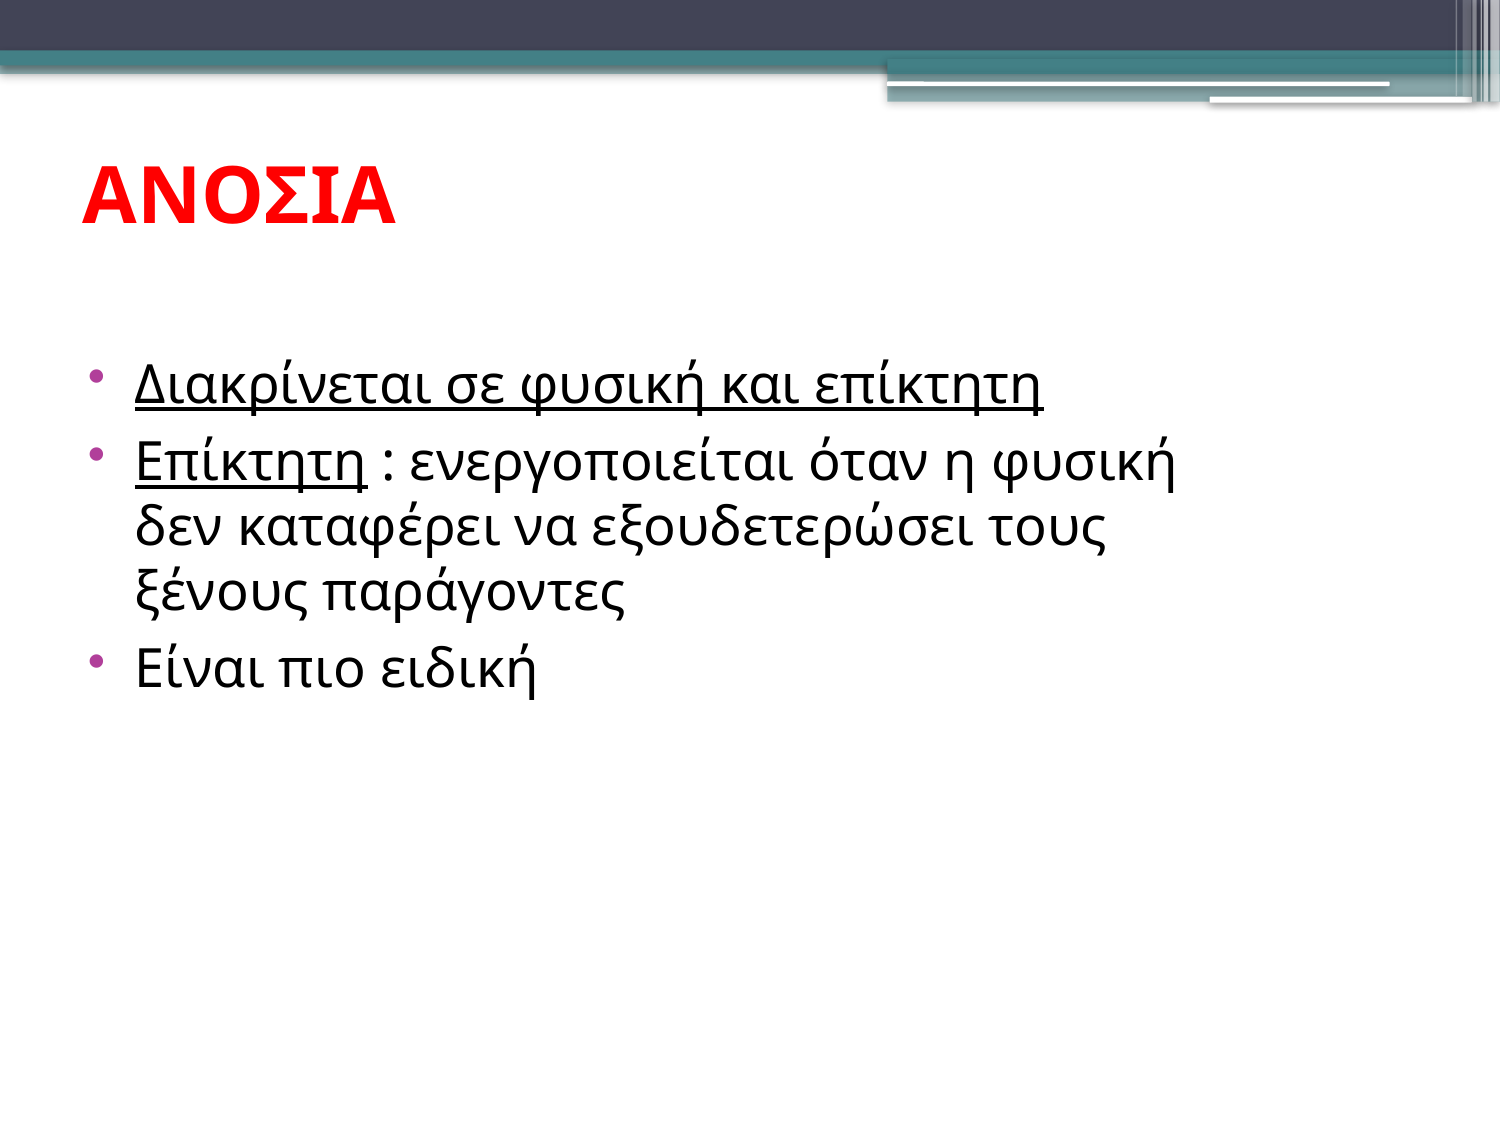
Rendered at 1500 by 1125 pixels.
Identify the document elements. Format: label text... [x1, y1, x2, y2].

text_box Διακρίνεται σε φυσική και επίκτητη Επίκτητη : ενεργοποιείται όταν η φυσική δεν καταφέρει να εξουδετερώσει τους ξένους παράγοντες Είναι πιο ειδική [75, 264, 1263, 1059]
text_box ανοσια [75, 52, 1263, 240]
